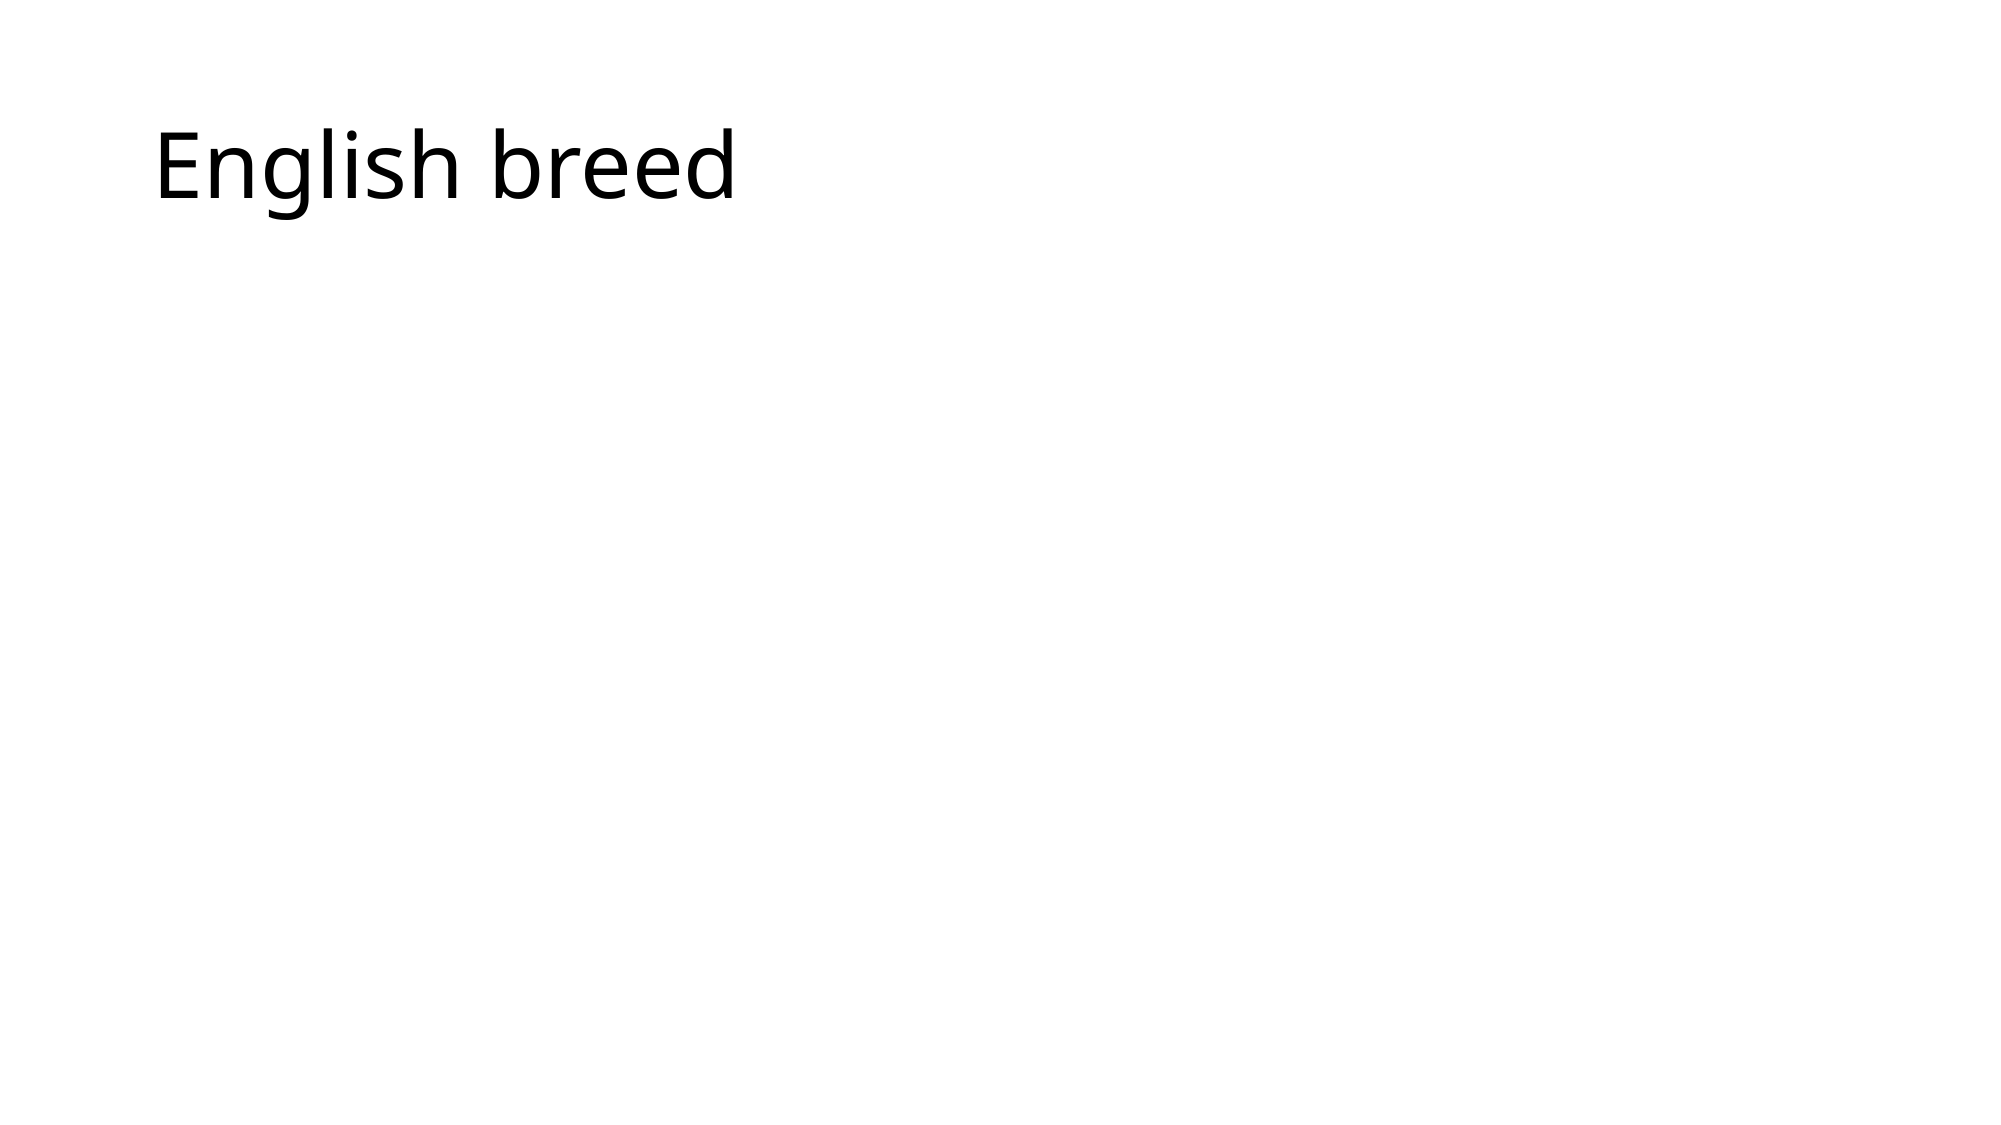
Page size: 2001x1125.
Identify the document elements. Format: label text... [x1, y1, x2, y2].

title English breed [137, 59, 1863, 278]
